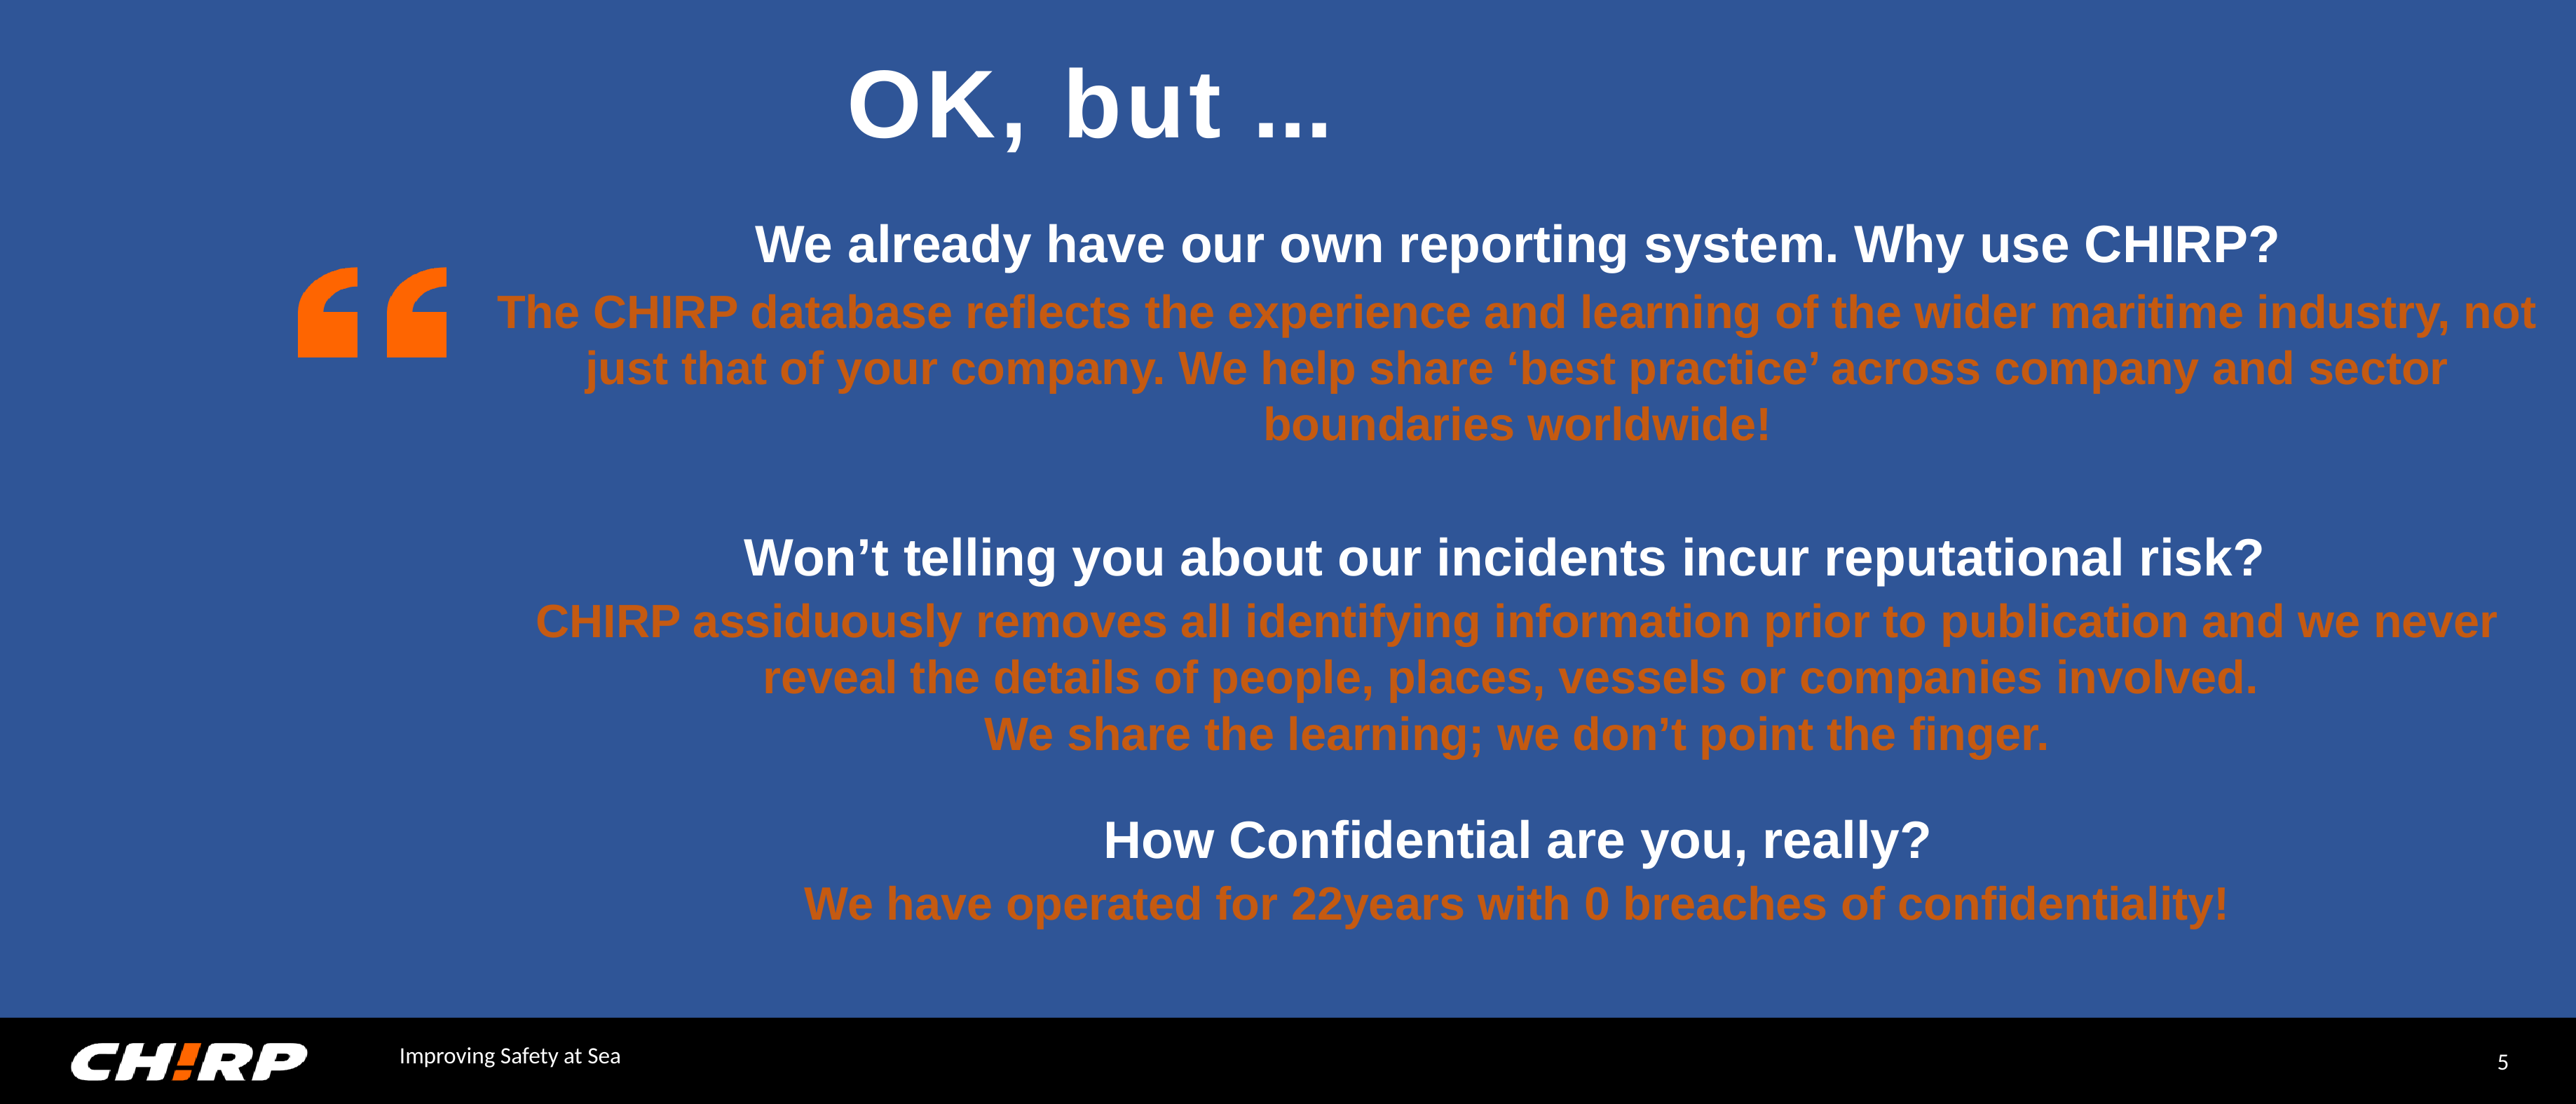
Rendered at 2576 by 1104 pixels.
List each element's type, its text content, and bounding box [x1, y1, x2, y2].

list We already have our own reporting system. Why use CHIRP? The CHIRP database reflects the experience and learning of the wider maritime industry, not just that of your company. We help share ‘best practice’ across company and sector boundaries worldwide! Won’t telling you about our incidents incur reputational risk? CHIRP assiduously removes all identifying information prior to publication and we never reveal the details of people, places, vessels or companies involved. We share the learning; we don’t point the finger. How Confidential are you, really? We have operated for 22years with 0 breaches of confidentiality! [477, 217, 2558, 1028]
picture [230, 203, 515, 421]
slide_number 5 [1940, 1037, 2520, 1084]
list Improving Safety at Sea [388, 1038, 1890, 1086]
list OK, but ... [639, 48, 1542, 163]
picture [48, 1025, 331, 1098]
